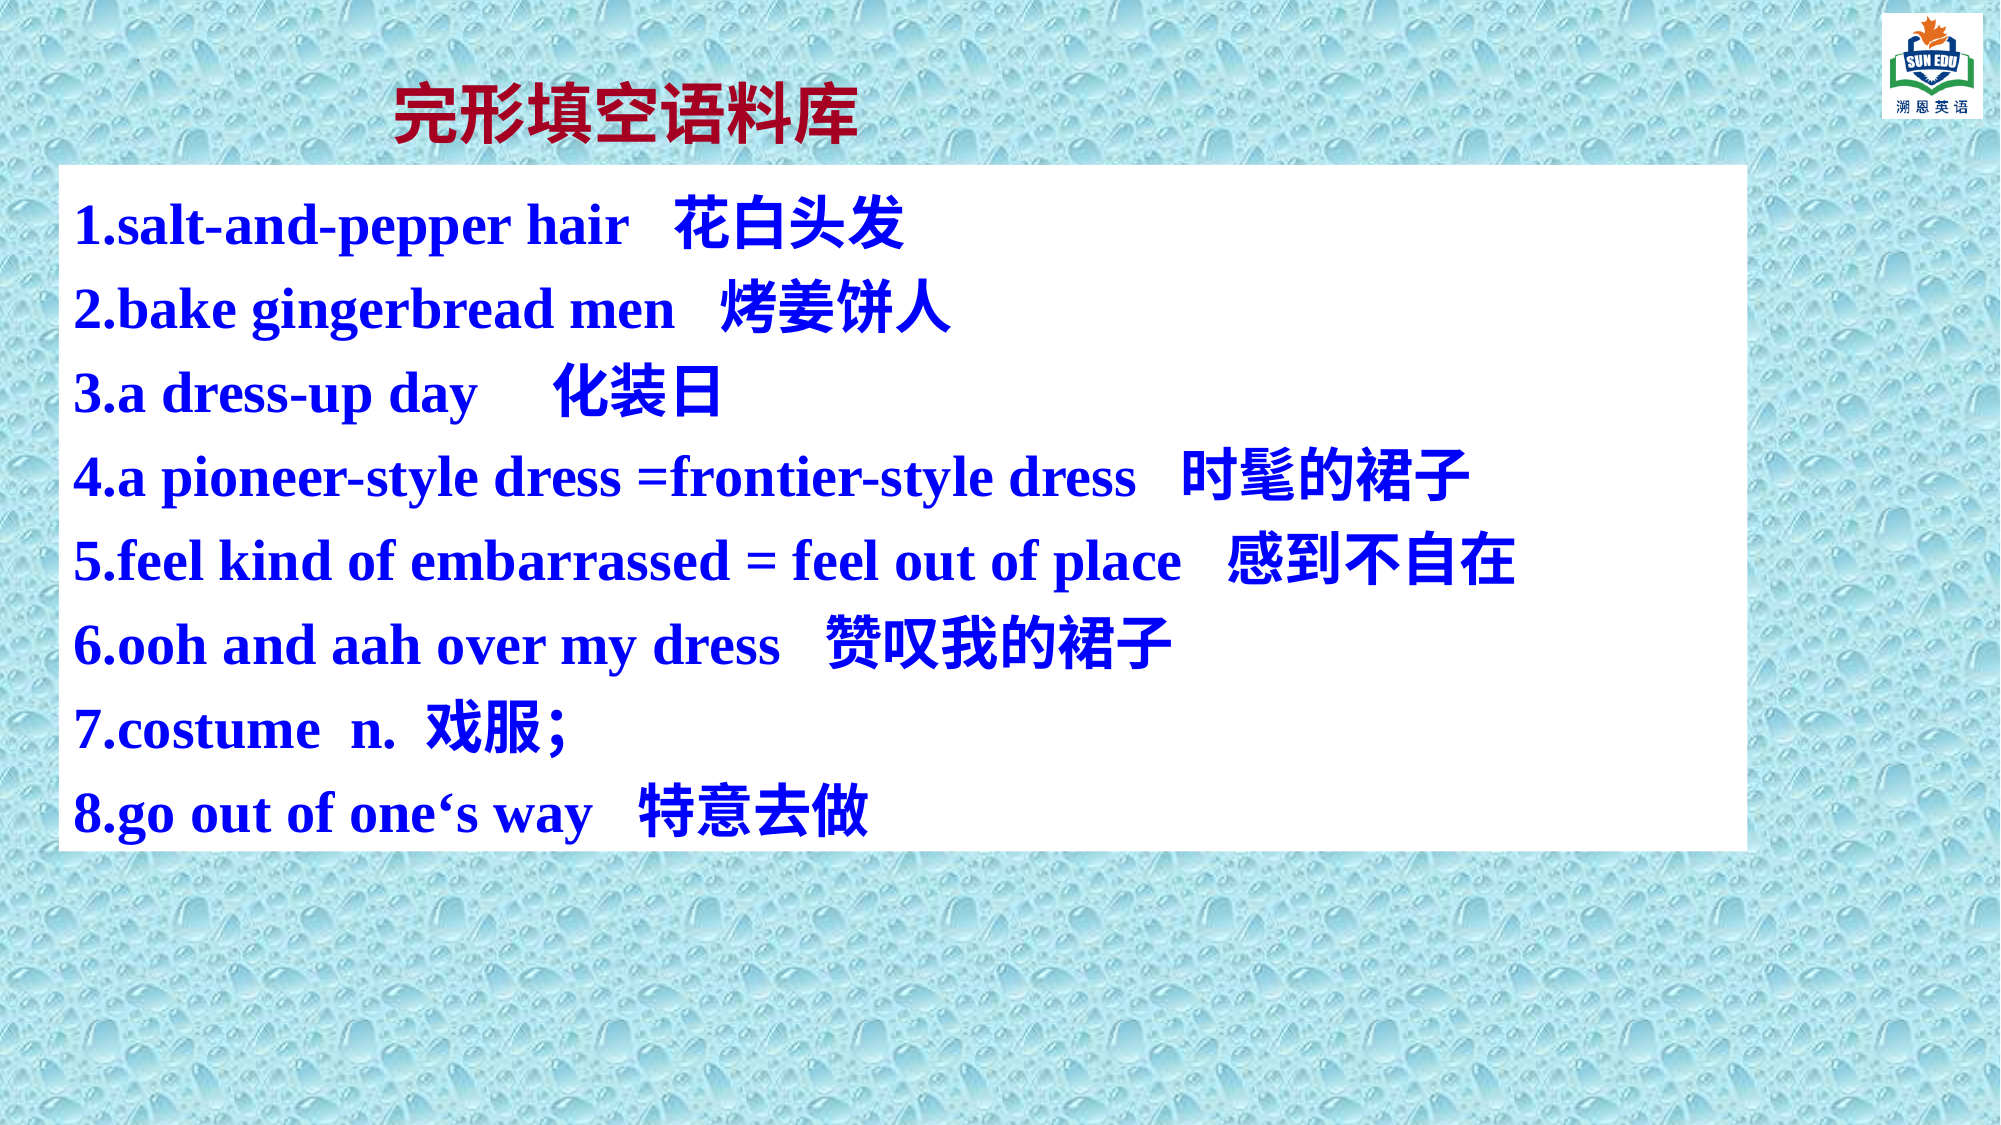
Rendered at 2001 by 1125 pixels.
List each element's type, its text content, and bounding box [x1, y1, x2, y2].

picture [0, 0, 2001, 1125]
text_box 1.salt-and-pepper hair 花白头发 2.bake gingerbread men 烤姜饼人 3.a dress-up day 化装日 4.a pioneer-style dress =frontier-style dress 时髦的裙子 5.feel kind of embarrassed = feel out of place 感到不自在 6.ooh and aah over my dress 赞叹我的裙子 7.costume n. 戏服； 8.go out of one‘s way 特意去做 [58, 164, 1748, 852]
text_box 完形填空语料库 [378, 64, 1105, 160]
